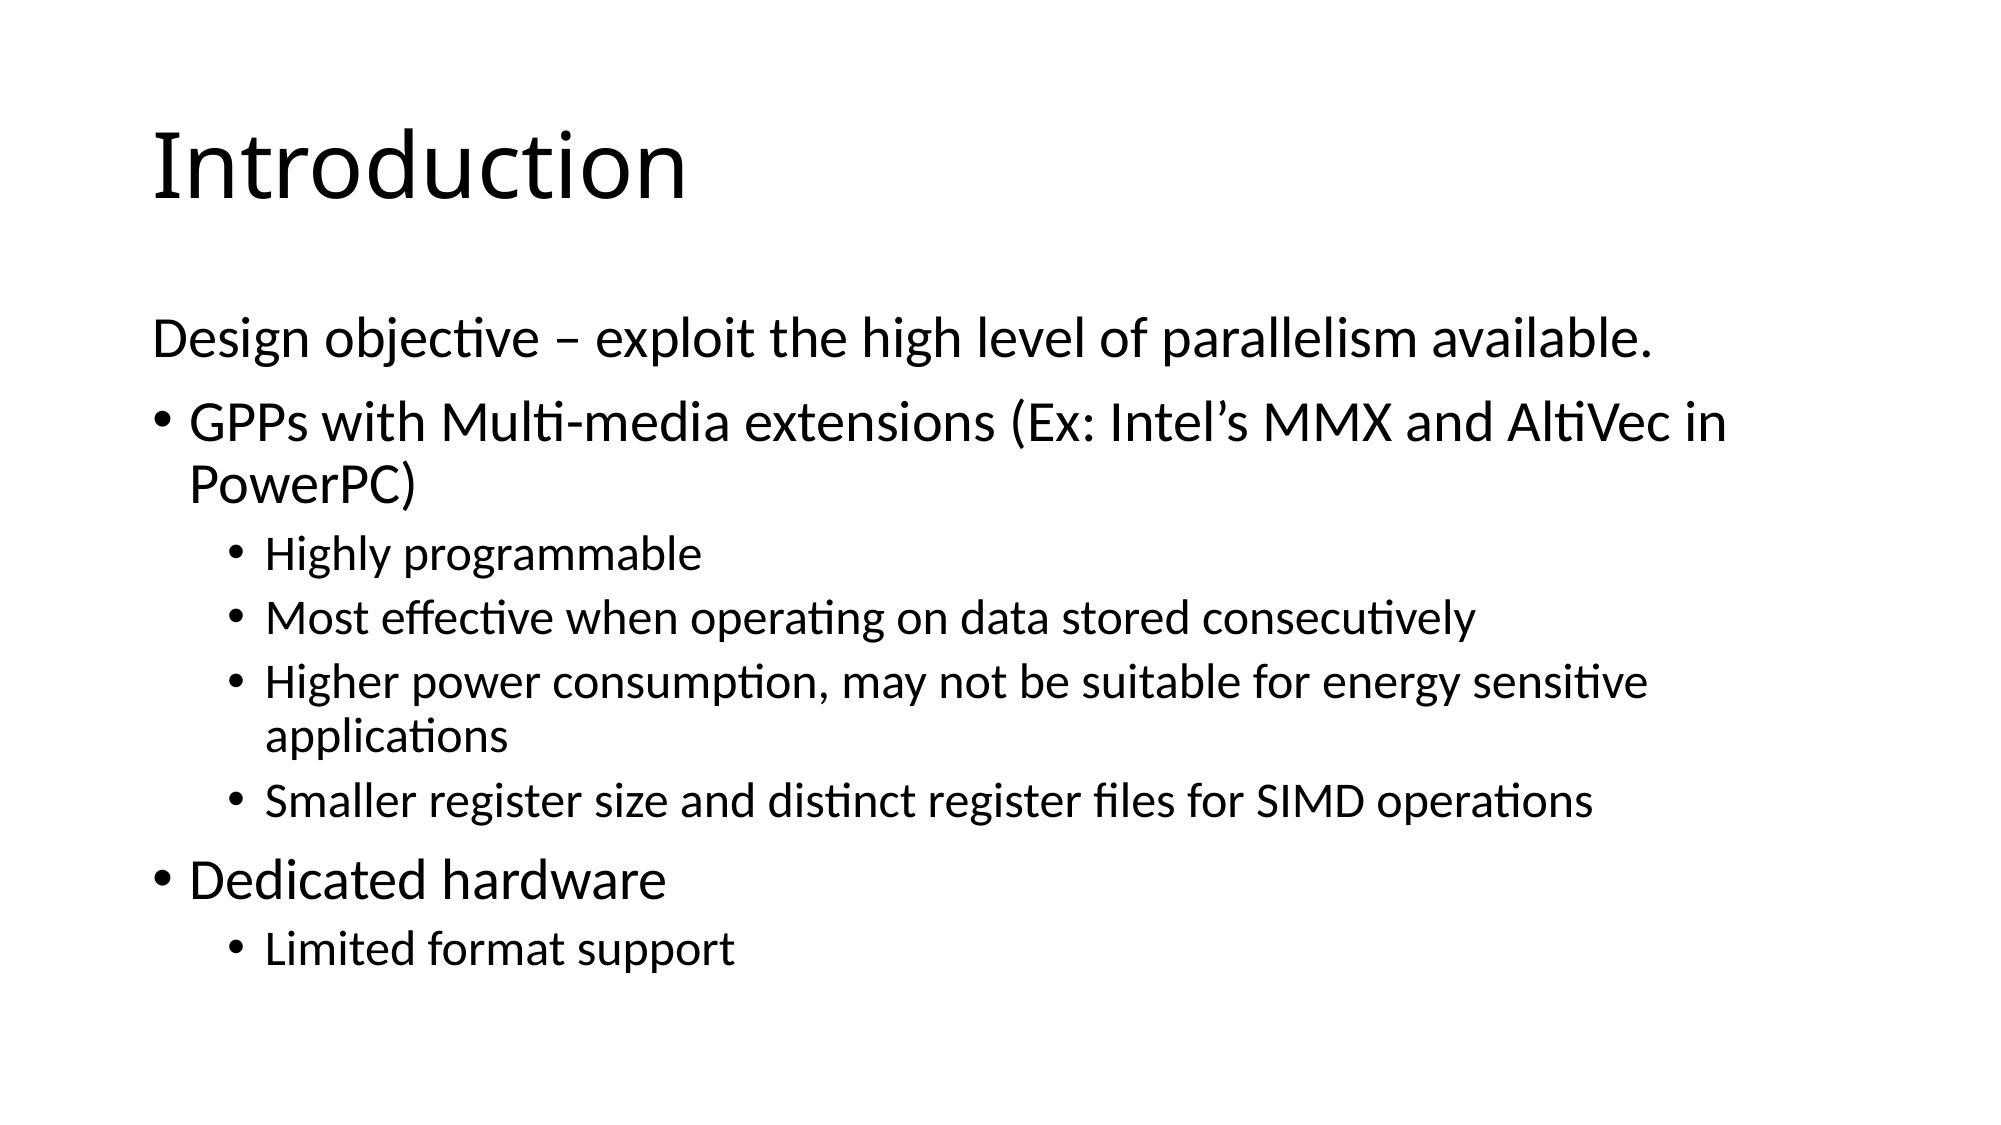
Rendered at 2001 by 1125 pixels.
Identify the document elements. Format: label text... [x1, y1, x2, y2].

title Introduction [137, 59, 1863, 278]
list Design objective – exploit the high level of parallelism available. GPPs with Multi-media extensions (Ex: Intel’s MMX and AltiVec in PowerPC) Highly programmable Most effective when operating on data stored consecutively Higher power consumption, may not be suitable for energy sensitive applications Smaller register size and distinct register files for SIMD operations Dedicated hardware Limited format support [137, 299, 1863, 1014]
